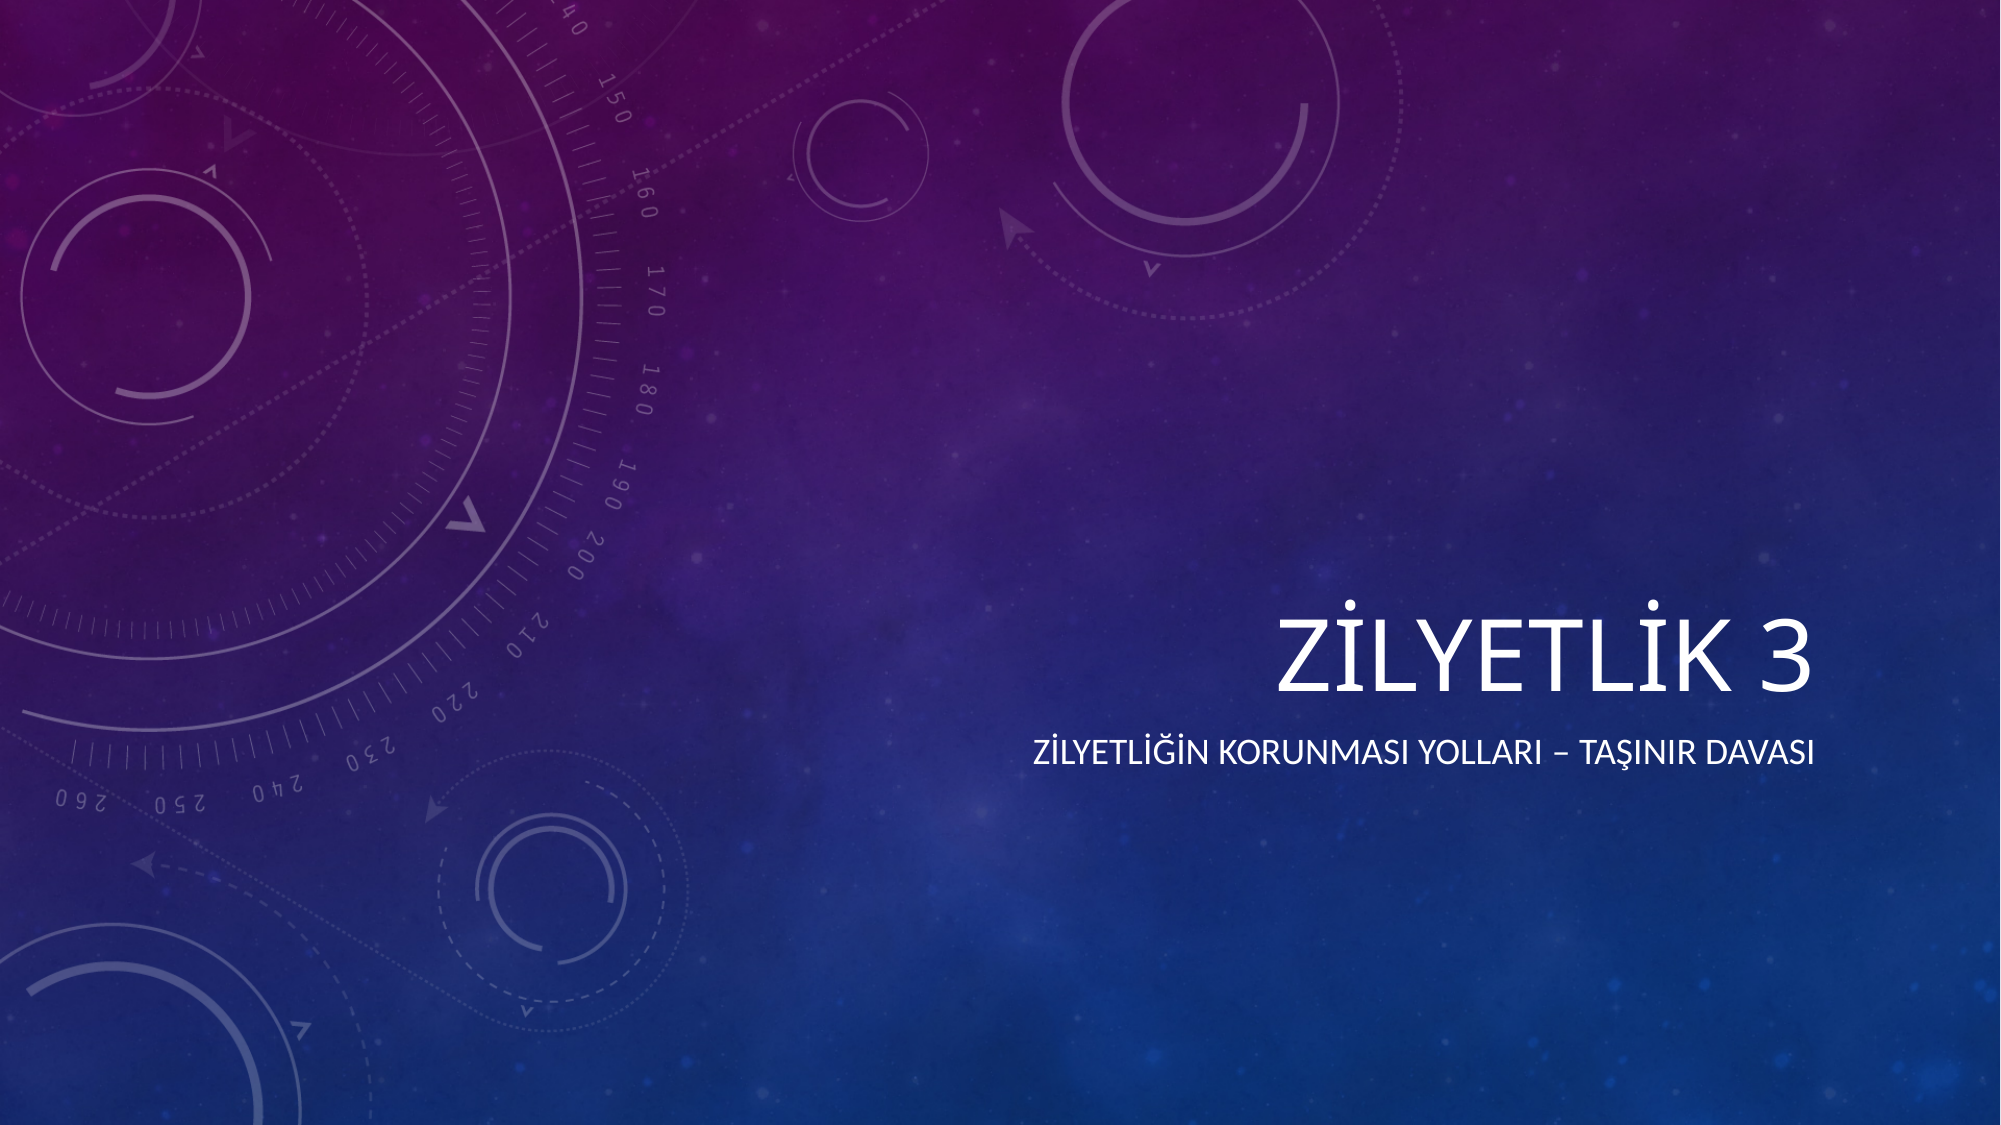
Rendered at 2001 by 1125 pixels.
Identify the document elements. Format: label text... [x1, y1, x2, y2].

picture [0, 0, 2001, 1125]
title ZİLYETLİK 3 [650, 322, 1831, 719]
subtitle Zilyetliğin korunması yolları – taşınır davası [650, 719, 1831, 950]
